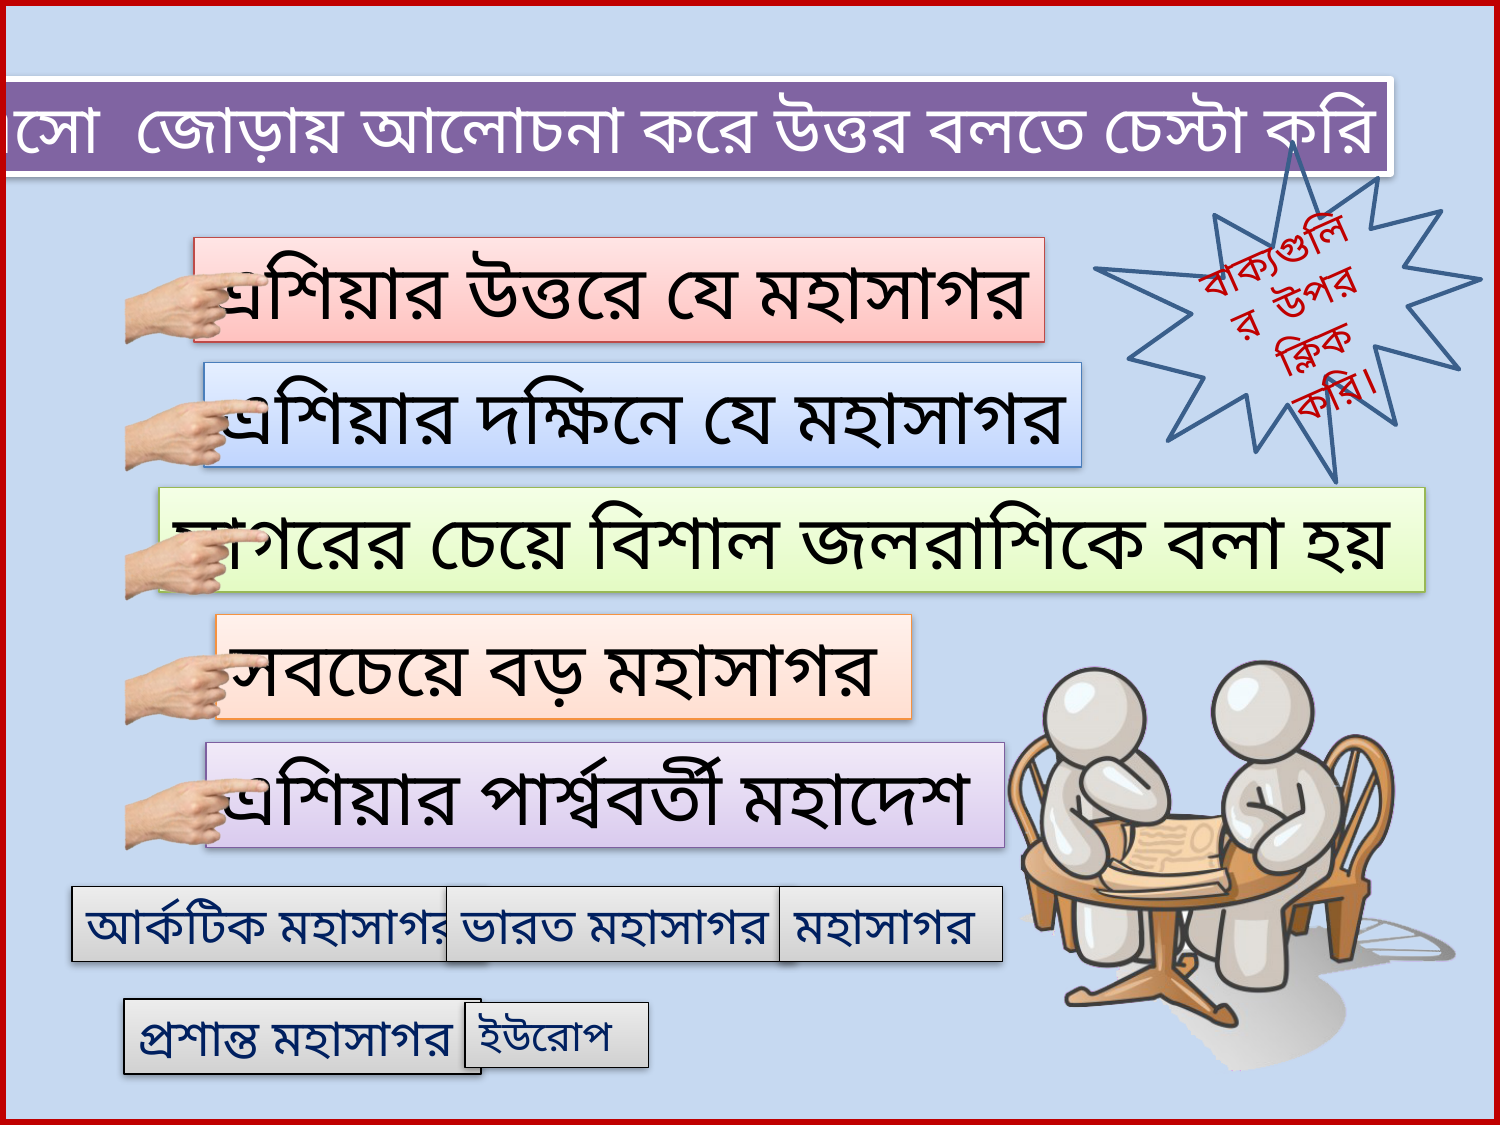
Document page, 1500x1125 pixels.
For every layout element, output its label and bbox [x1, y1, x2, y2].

text_box [0, 0, 1500, 1125]
picture [136, 228, 244, 885]
picture [999, 621, 1466, 1088]
